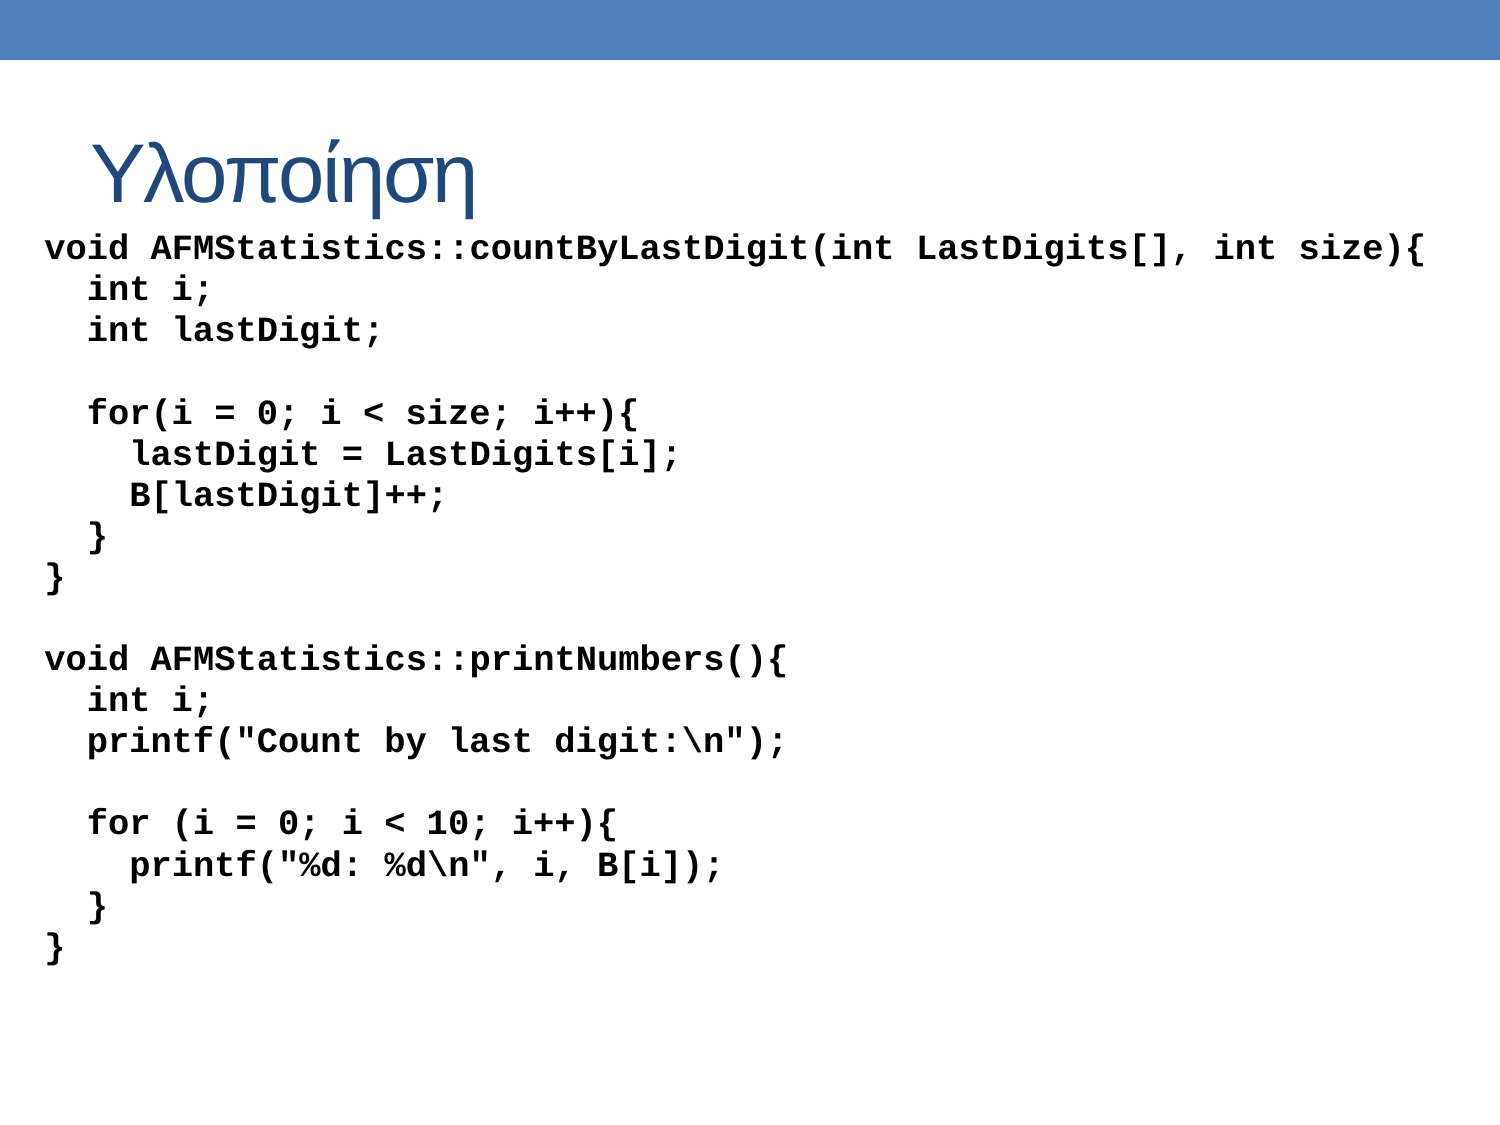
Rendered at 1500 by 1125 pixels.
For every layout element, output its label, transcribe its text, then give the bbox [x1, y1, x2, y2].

title Υλοποίηση [75, 87, 1425, 250]
list void AFMStatistics::countByLastDigit(int LastDigits[], int size){ int i; int lastDigit; for(i = 0; i < size; i++){ lastDigit = LastDigits[i]; B[lastDigit]++; } } void AFMStatistics::printNumbers(){ int i; printf("Count by last digit:\n"); for (i = 0; i < 10; i++){ printf("%d: %d\n", i, B[i]); } } [29, 224, 1500, 1112]
